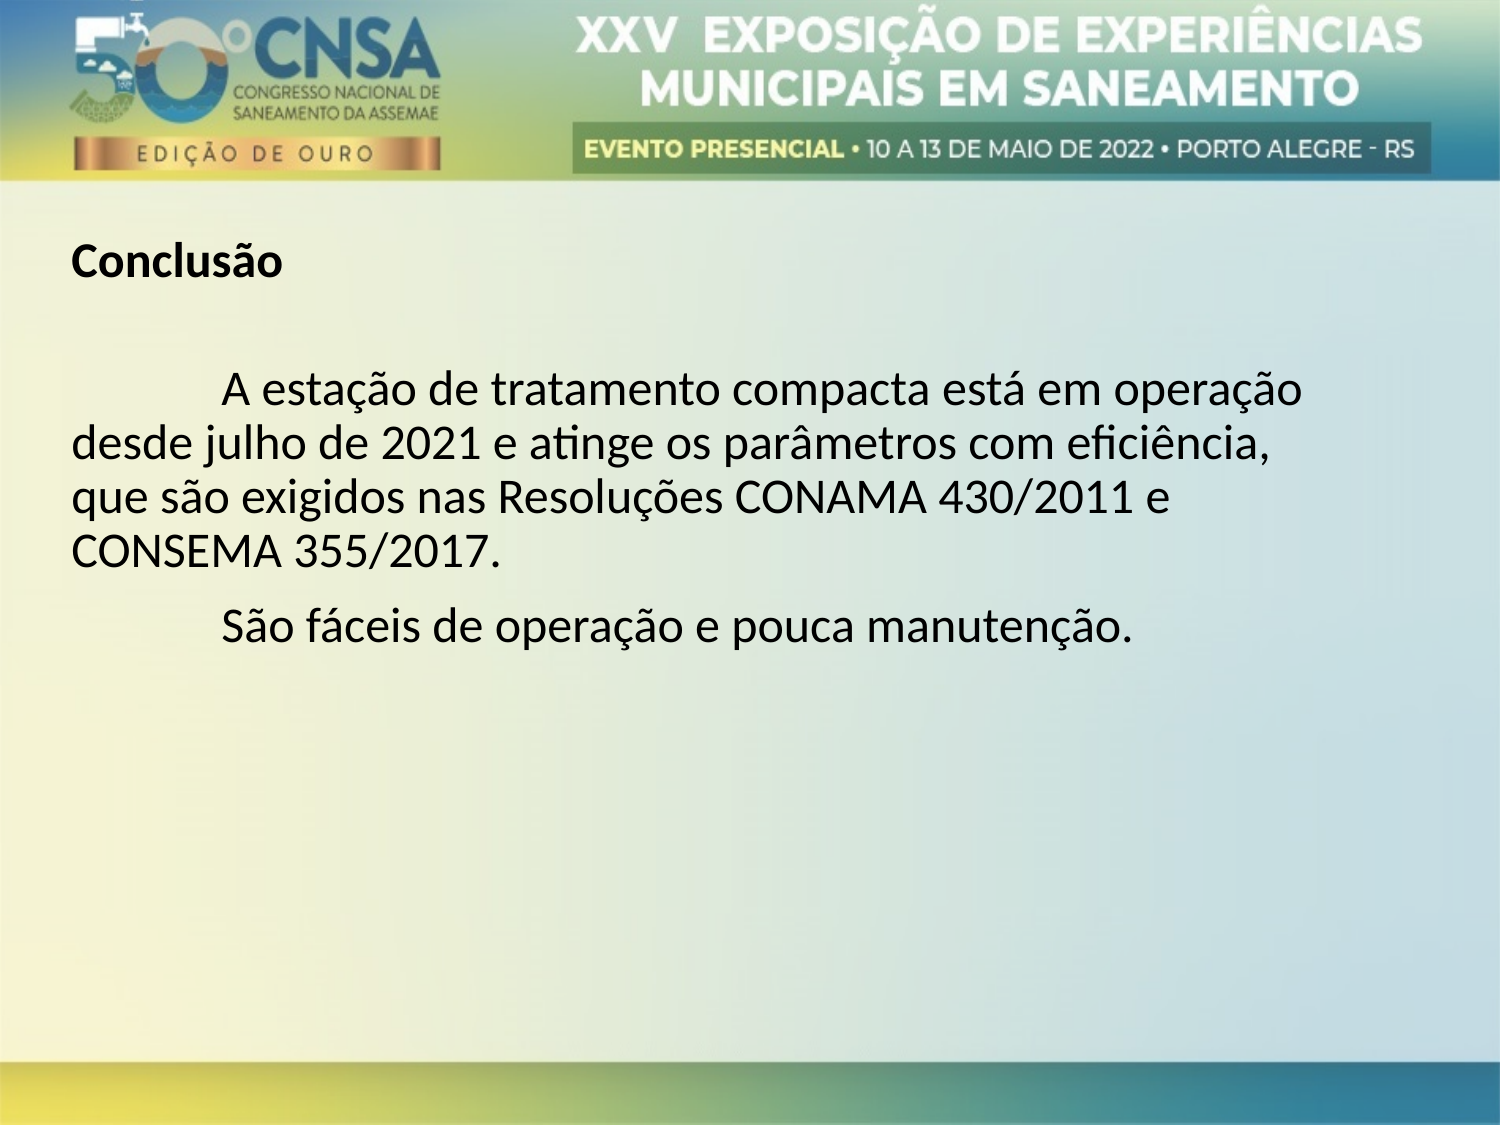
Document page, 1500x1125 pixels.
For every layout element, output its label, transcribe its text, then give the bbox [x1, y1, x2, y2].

subtitle Conclusão A estação de tratamento compacta está em operação desde julho de 2021 e atinge os parâmetros com eficiência, que são exigidos nas Resoluções CONAMA 430/2011 e CONSEMA 355/2017. São fáceis de operação e pouca manutenção. [56, 226, 1333, 1006]
